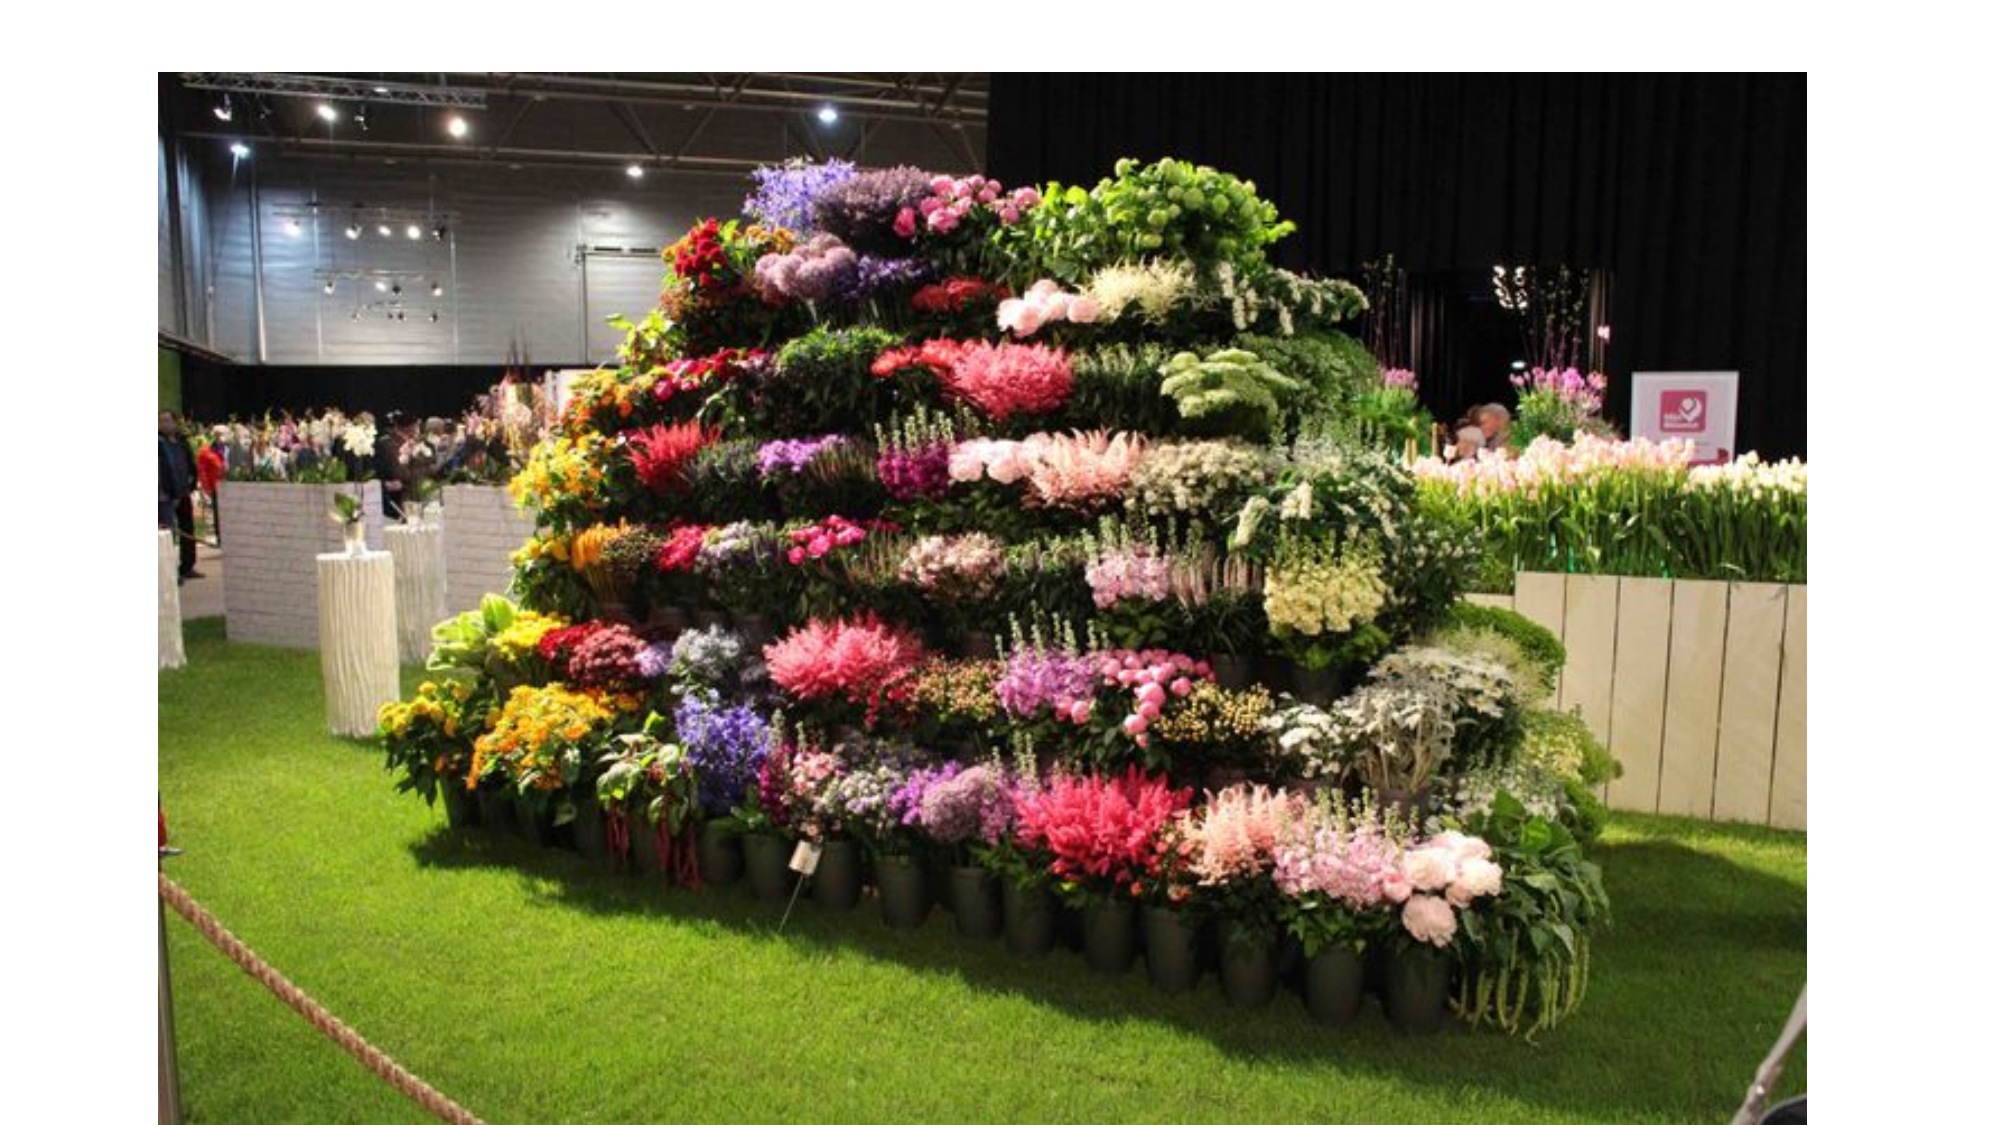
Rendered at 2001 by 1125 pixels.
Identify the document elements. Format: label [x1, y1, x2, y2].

picture [158, 72, 1807, 1125]
